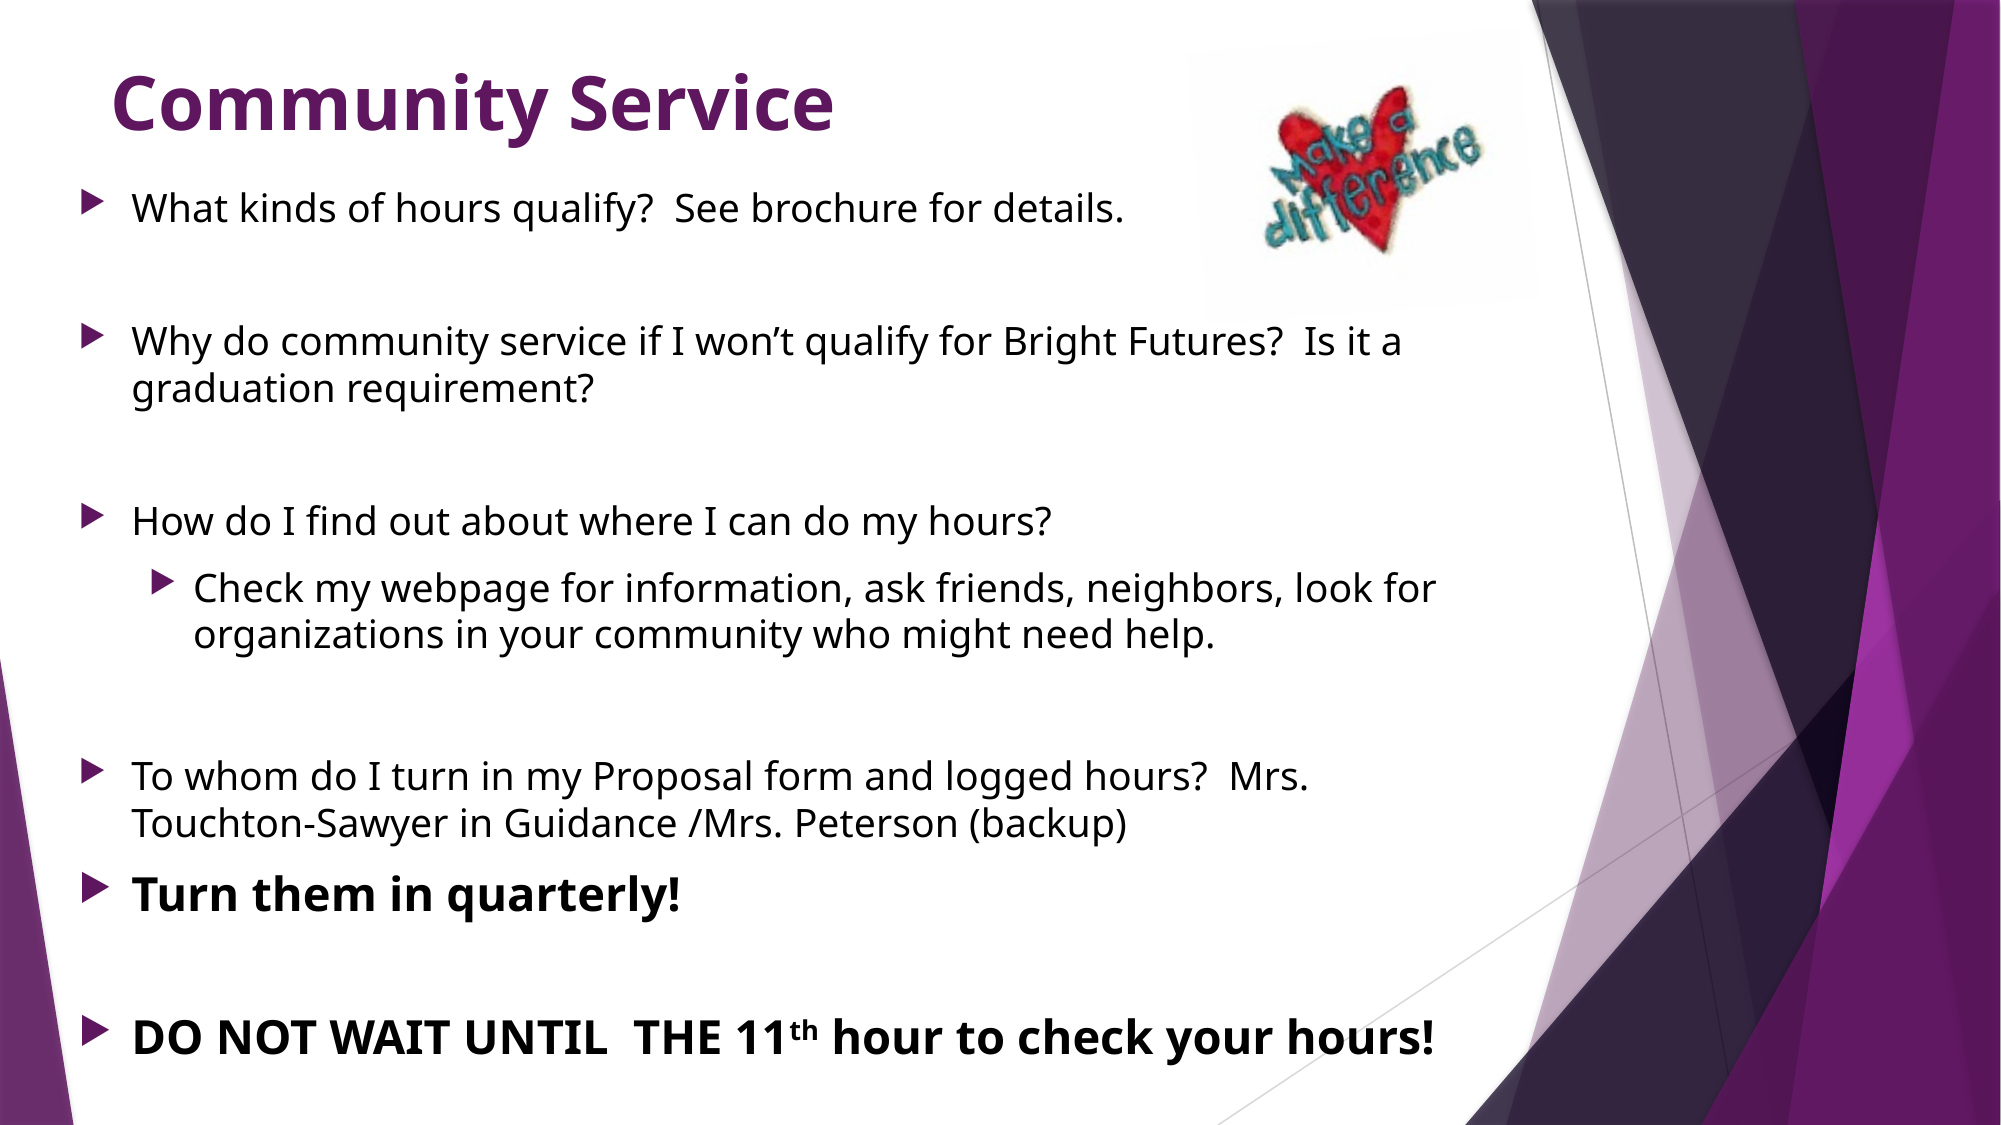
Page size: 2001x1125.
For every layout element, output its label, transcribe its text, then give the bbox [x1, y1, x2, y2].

picture [1187, 28, 1538, 323]
title Community Service [95, 48, 1190, 175]
list What kinds of hours qualify? See brochure for details. Why do community service if I won’t qualify for Bright Futures? Is it a graduation requirement? How do I find out about where I can do my hours? Check my webpage for information, ask friends, neighbors, look for organizations in your community who might need help. To whom do I turn in my Proposal form and logged hours? Mrs. Touchton-Sawyer in Guidance /Mrs. Peterson (backup) Turn them in quarterly! DO NOT WAIT UNTIL THE 11th hour to check your hours! [63, 175, 1474, 1125]
